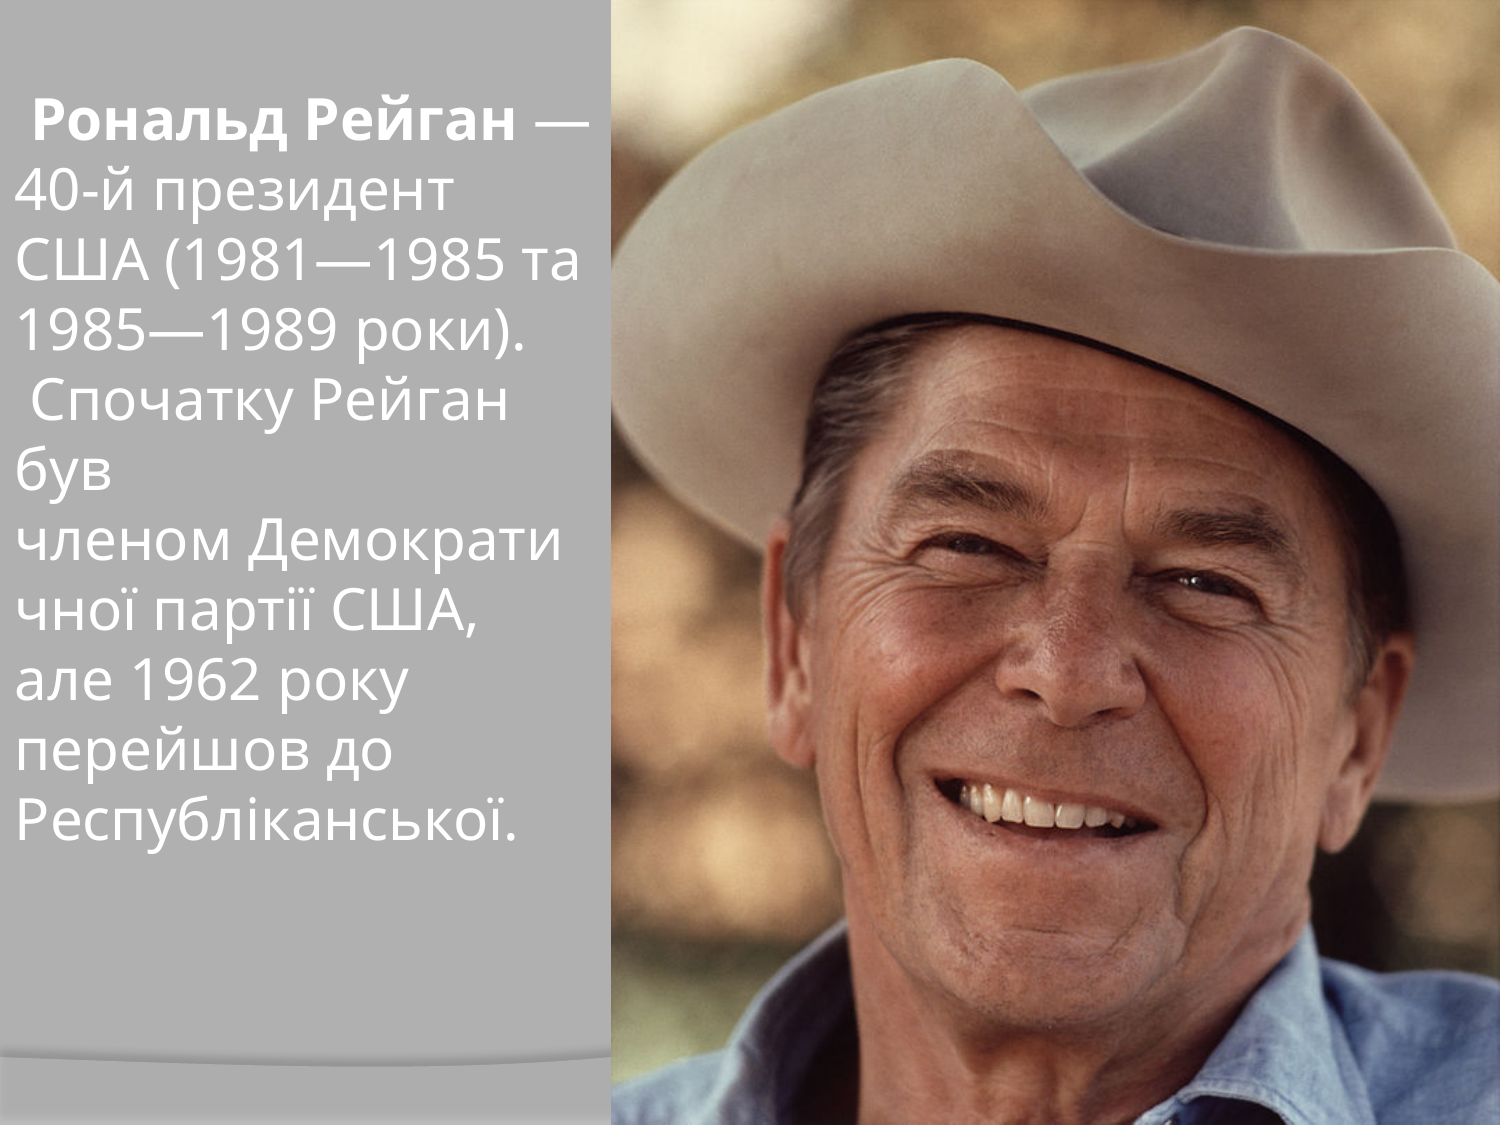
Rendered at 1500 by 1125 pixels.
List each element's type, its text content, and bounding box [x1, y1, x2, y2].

text_box Рональд Рейган — 40-й президент США (1981—1985 та 1985—1989 роки). Спочатку Рейган був членом Демократичної партії США, але 1962 року перейшов до Республіканської. [0, 75, 601, 860]
picture [610, 0, 1500, 1125]
